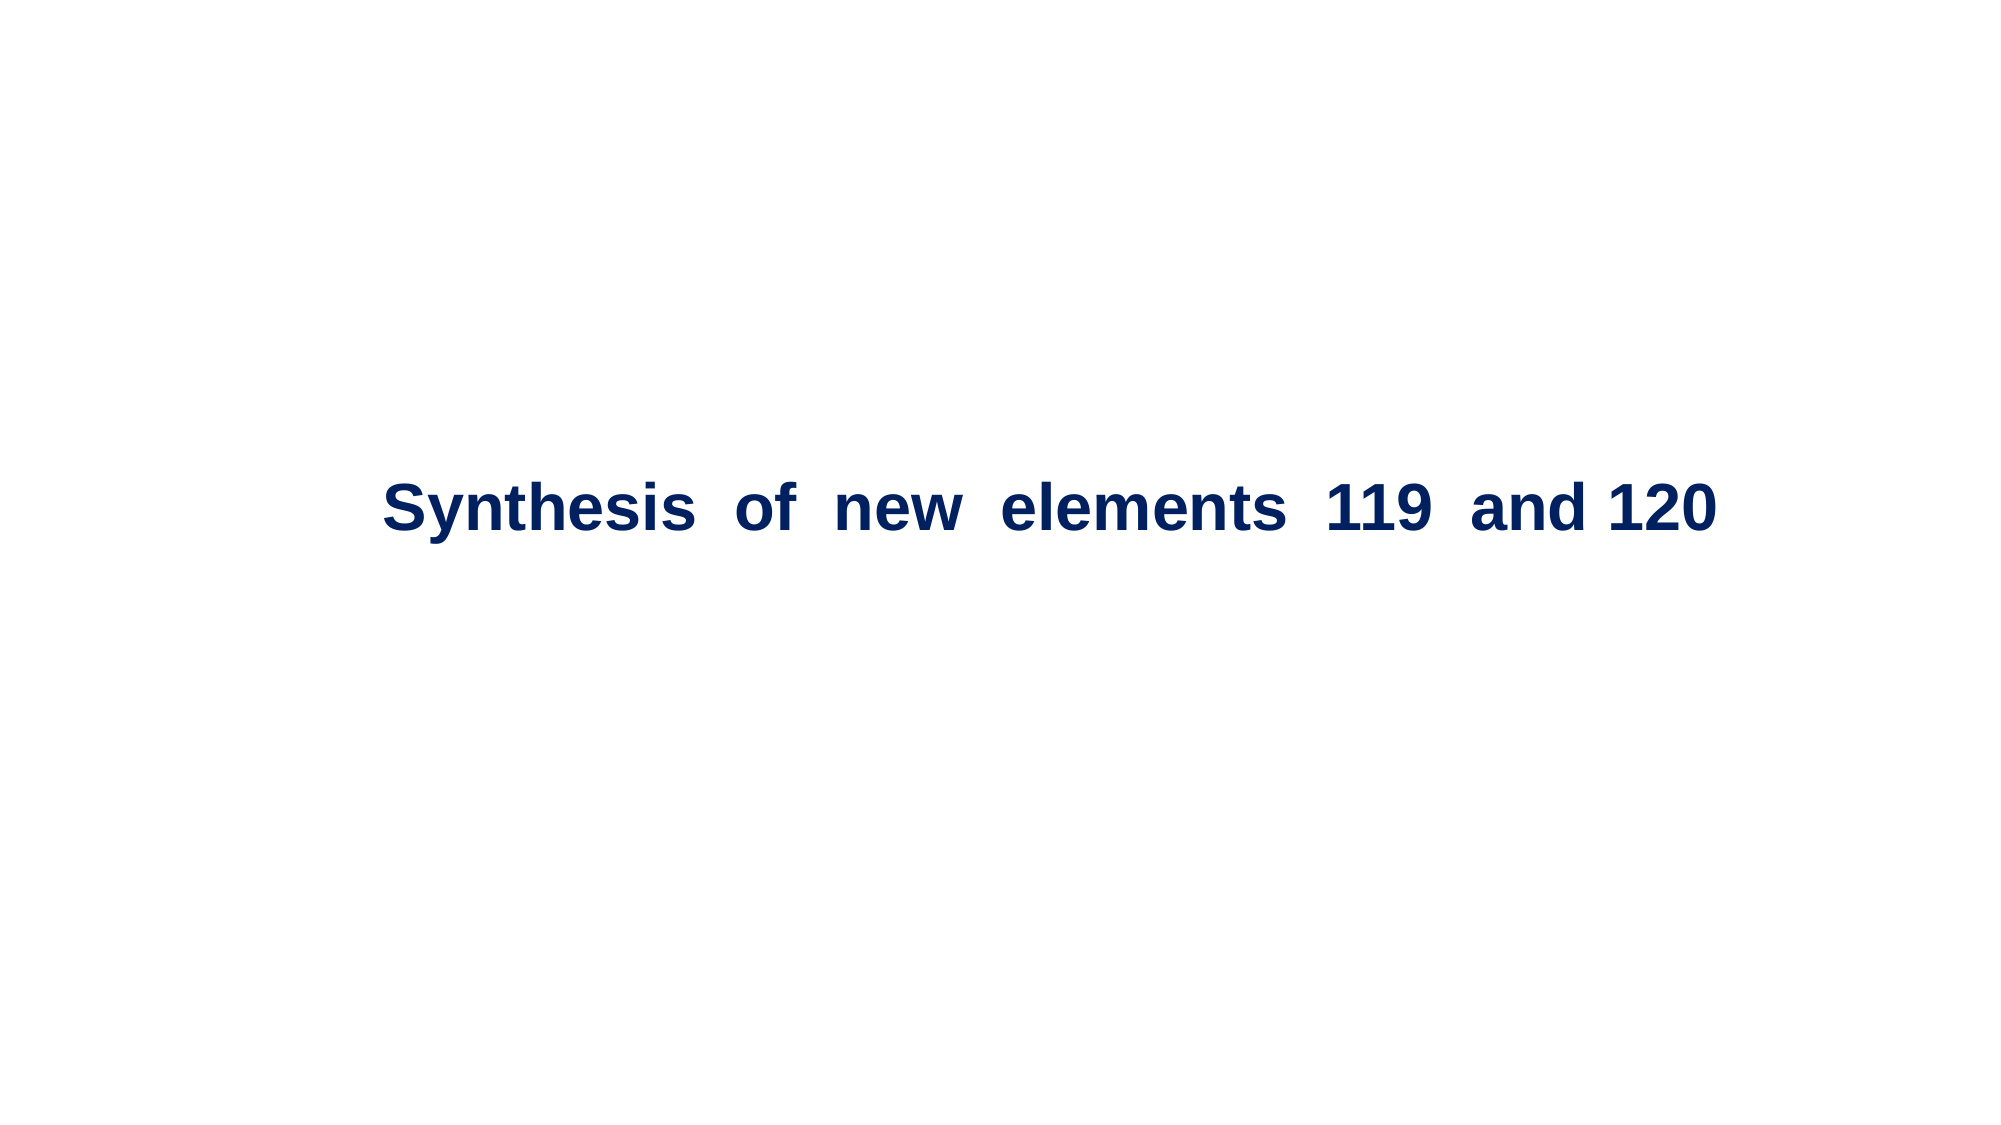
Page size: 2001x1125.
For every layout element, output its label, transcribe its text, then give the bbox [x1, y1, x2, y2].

text_box Synthesis of new elements 119 and 120 [367, 456, 1735, 551]
